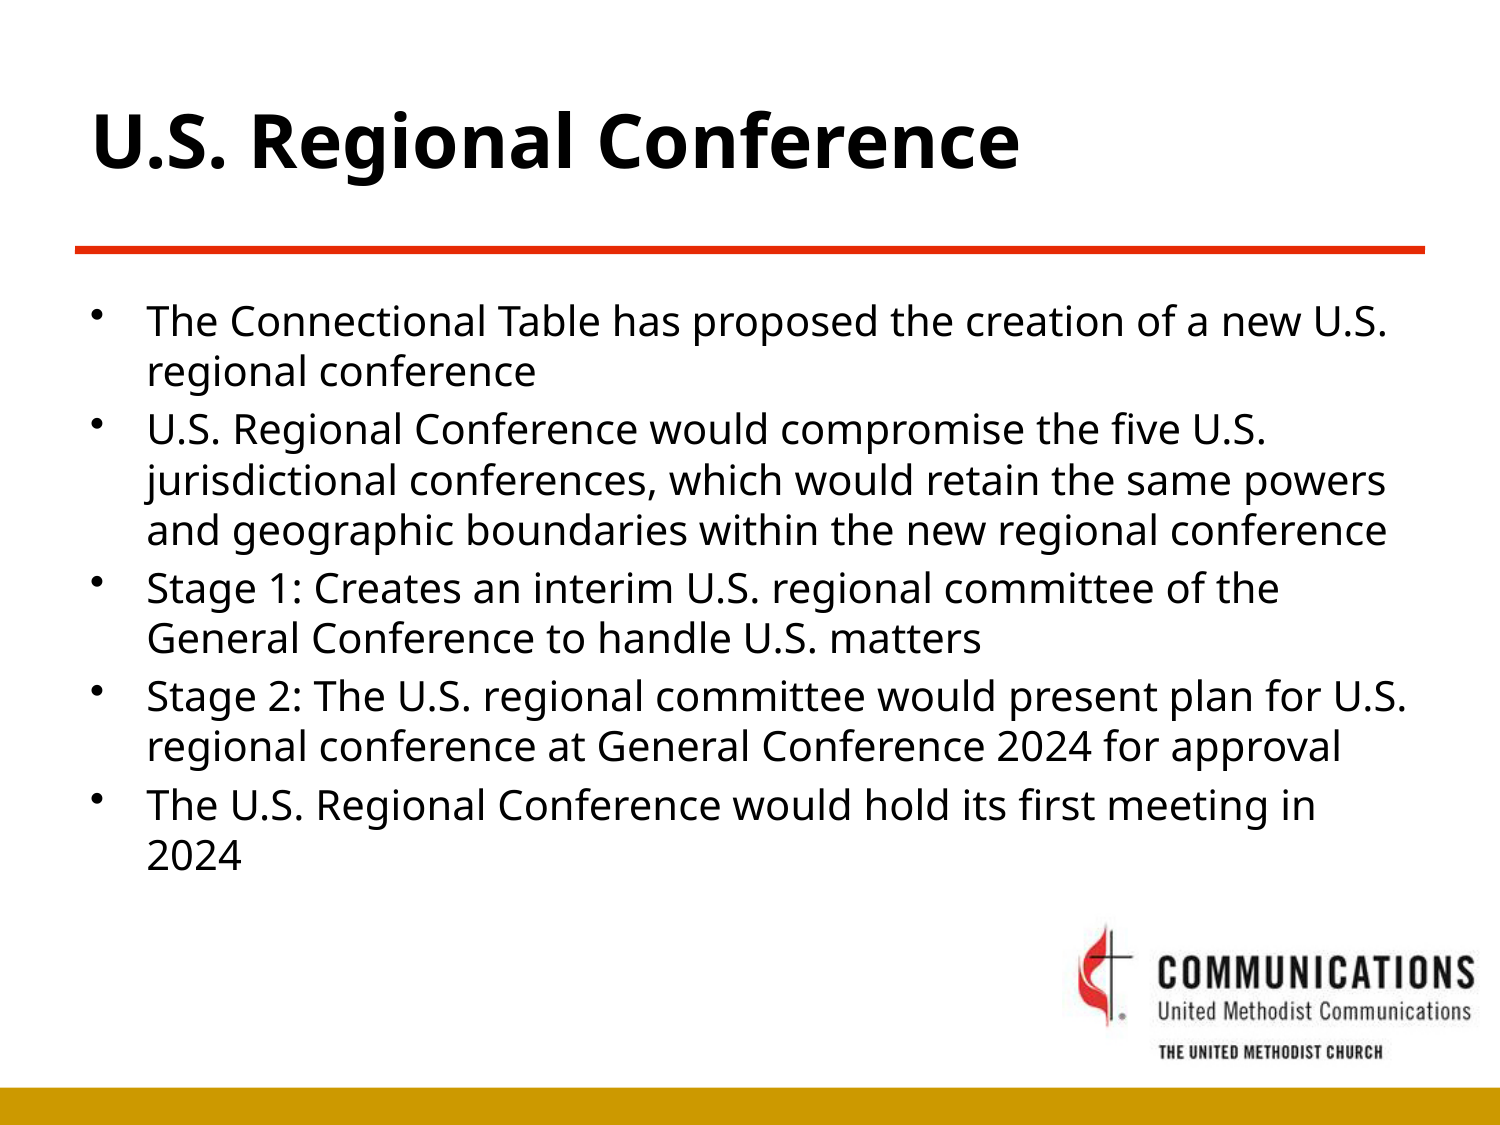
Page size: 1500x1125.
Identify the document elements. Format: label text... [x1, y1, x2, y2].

title U.S. Regional Conference [75, 45, 1425, 233]
picture [1062, 913, 1488, 1084]
list The Connectional Table has proposed the creation of a new U.S. regional conference U.S. Regional Conference would compromise the five U.S. jurisdictional conferences, which would retain the same powers and geographic boundaries within the new regional conference Stage 1: Creates an interim U.S. regional committee of the General Conference to handle U.S. matters Stage 2: The U.S. regional committee would present plan for U.S. regional conference at General Conference 2024 for approval The U.S. Regional Conference would hold its first meeting in 2024 [75, 287, 1425, 1030]
